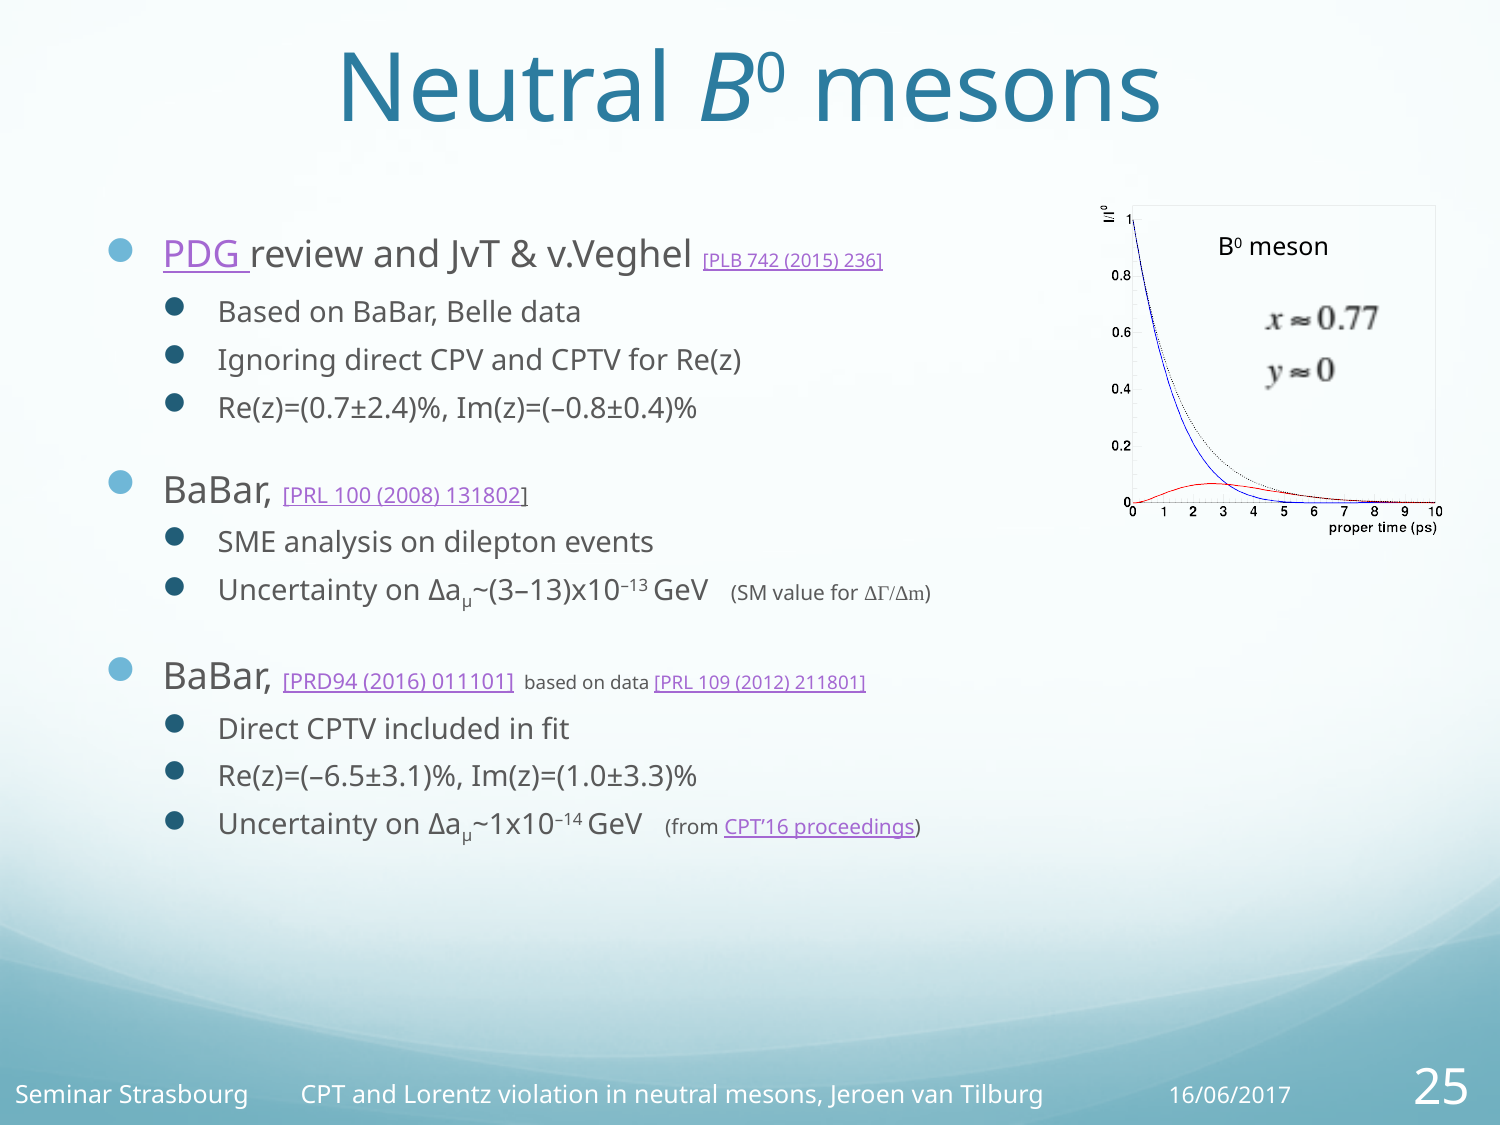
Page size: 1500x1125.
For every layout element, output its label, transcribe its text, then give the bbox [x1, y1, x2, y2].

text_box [1260, 301, 1382, 395]
footer Seminar Strasbourg CPT and Lorentz violation in neutral mesons, Jeroen van Tilburg [0, 1065, 1159, 1125]
title Neutral B0 mesons [90, 17, 1410, 222]
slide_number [956, 1064, 1307, 1125]
slide_number 25 [1323, 1059, 1486, 1119]
list PDG review and JvT & v.Veghel [PLB 742 (2015) 236] Based on BaBar, Belle data Ignoring direct CPV and CPTV for Re(z) Re(z)=(0.7±2.4)%, Im(z)=(–0.8±0.4)% BaBar, [PRL 100 (2008) 131802] SME analysis on dilepton events Uncertainty on Δaμ~(3–13)x10–13 GeV (SM value for ΔΓ/Δm) BaBar, [PRD94 (2016) 011101] based on data [PRL 109 (2012) 211801] Direct CPTV included in fit Re(z)=(–6.5±3.1)%, Im(z)=(1.0±3.3)% Uncertainty on Δaμ~1x10–14 GeV (from CPT’16 proceedings) [90, 222, 1410, 936]
picture [1095, 196, 1474, 541]
